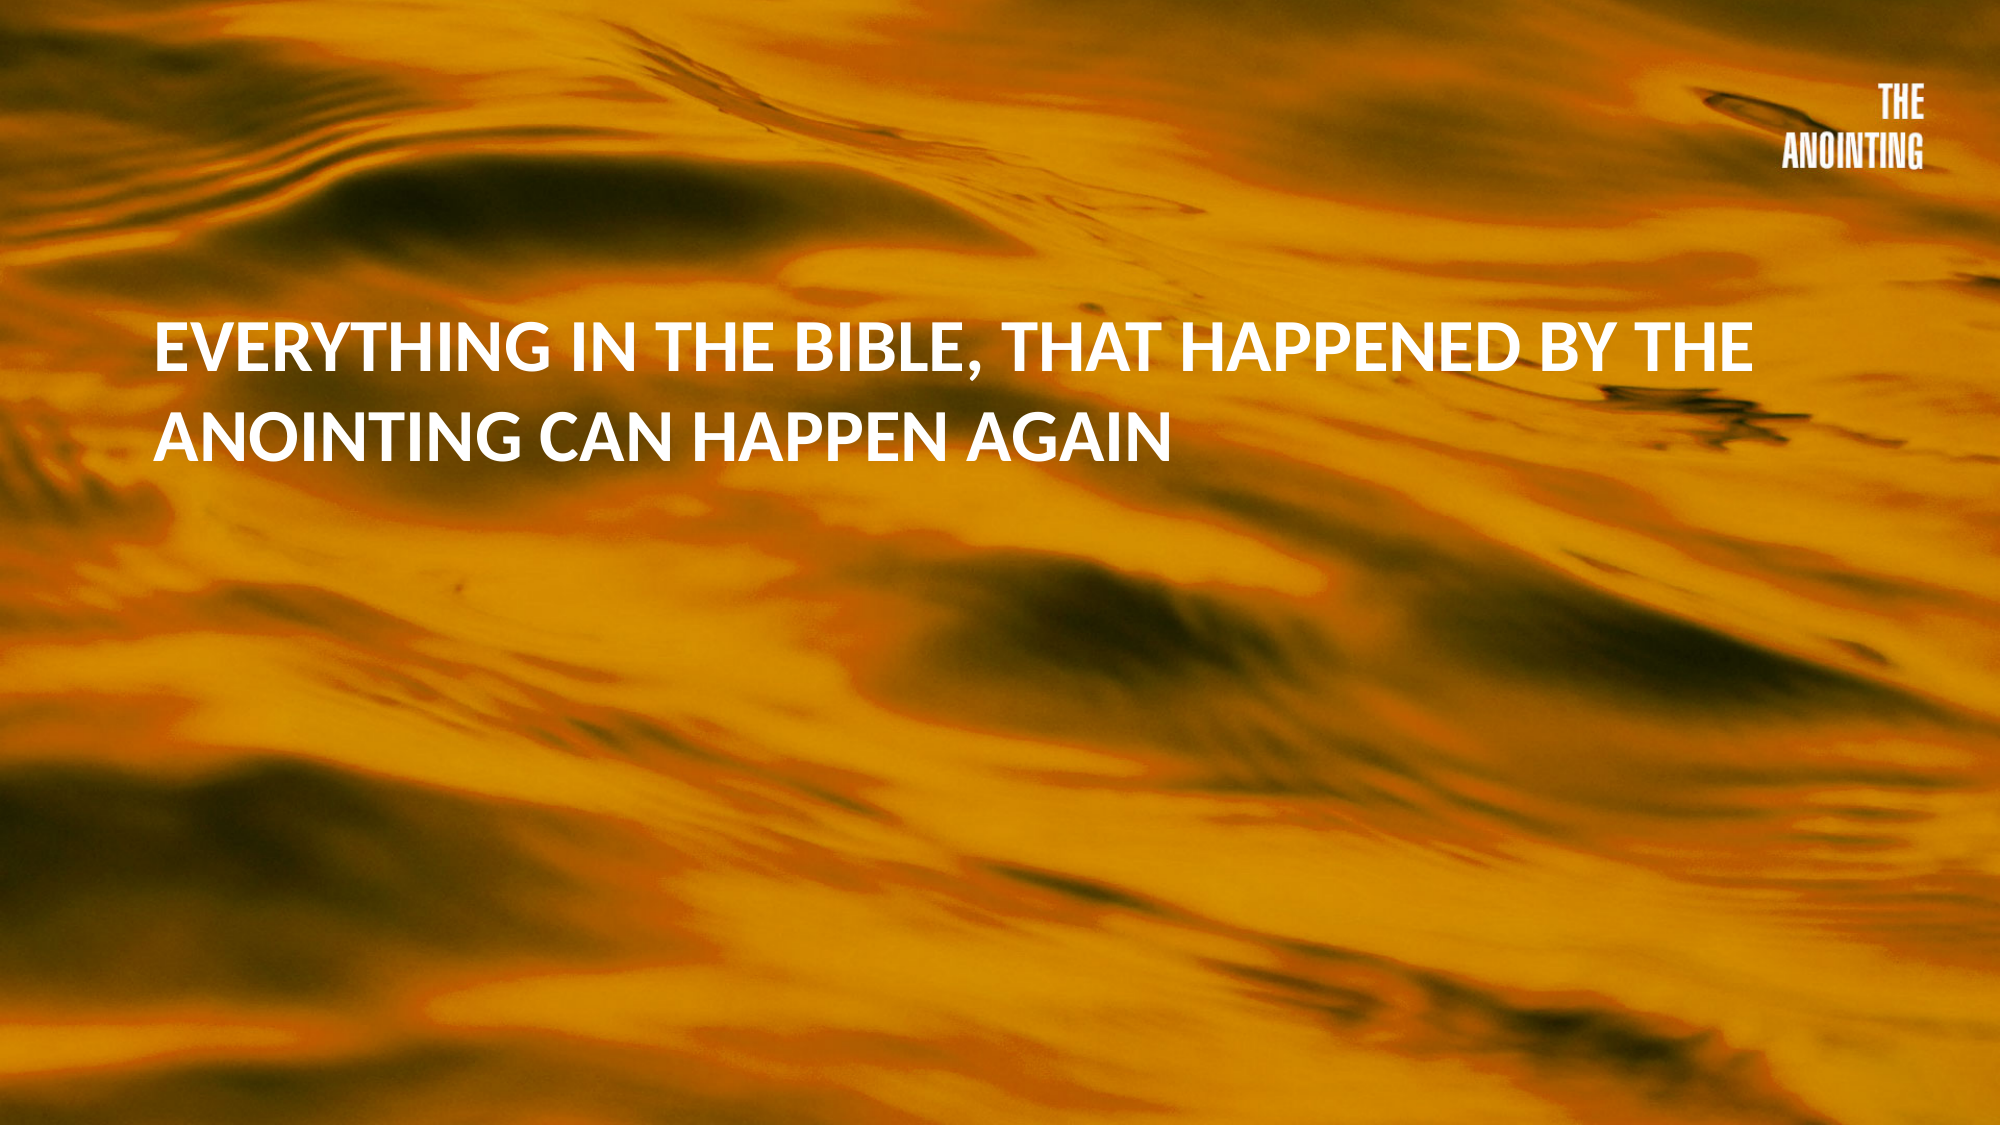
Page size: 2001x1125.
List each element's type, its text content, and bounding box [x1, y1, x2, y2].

picture [0, 0, 2000, 1125]
text_box EVERYTHING IN THE BIBLE, THAT HAPPENED BY THE ANOINTING CAN HAPPEN AGAIN [139, 289, 1850, 484]
